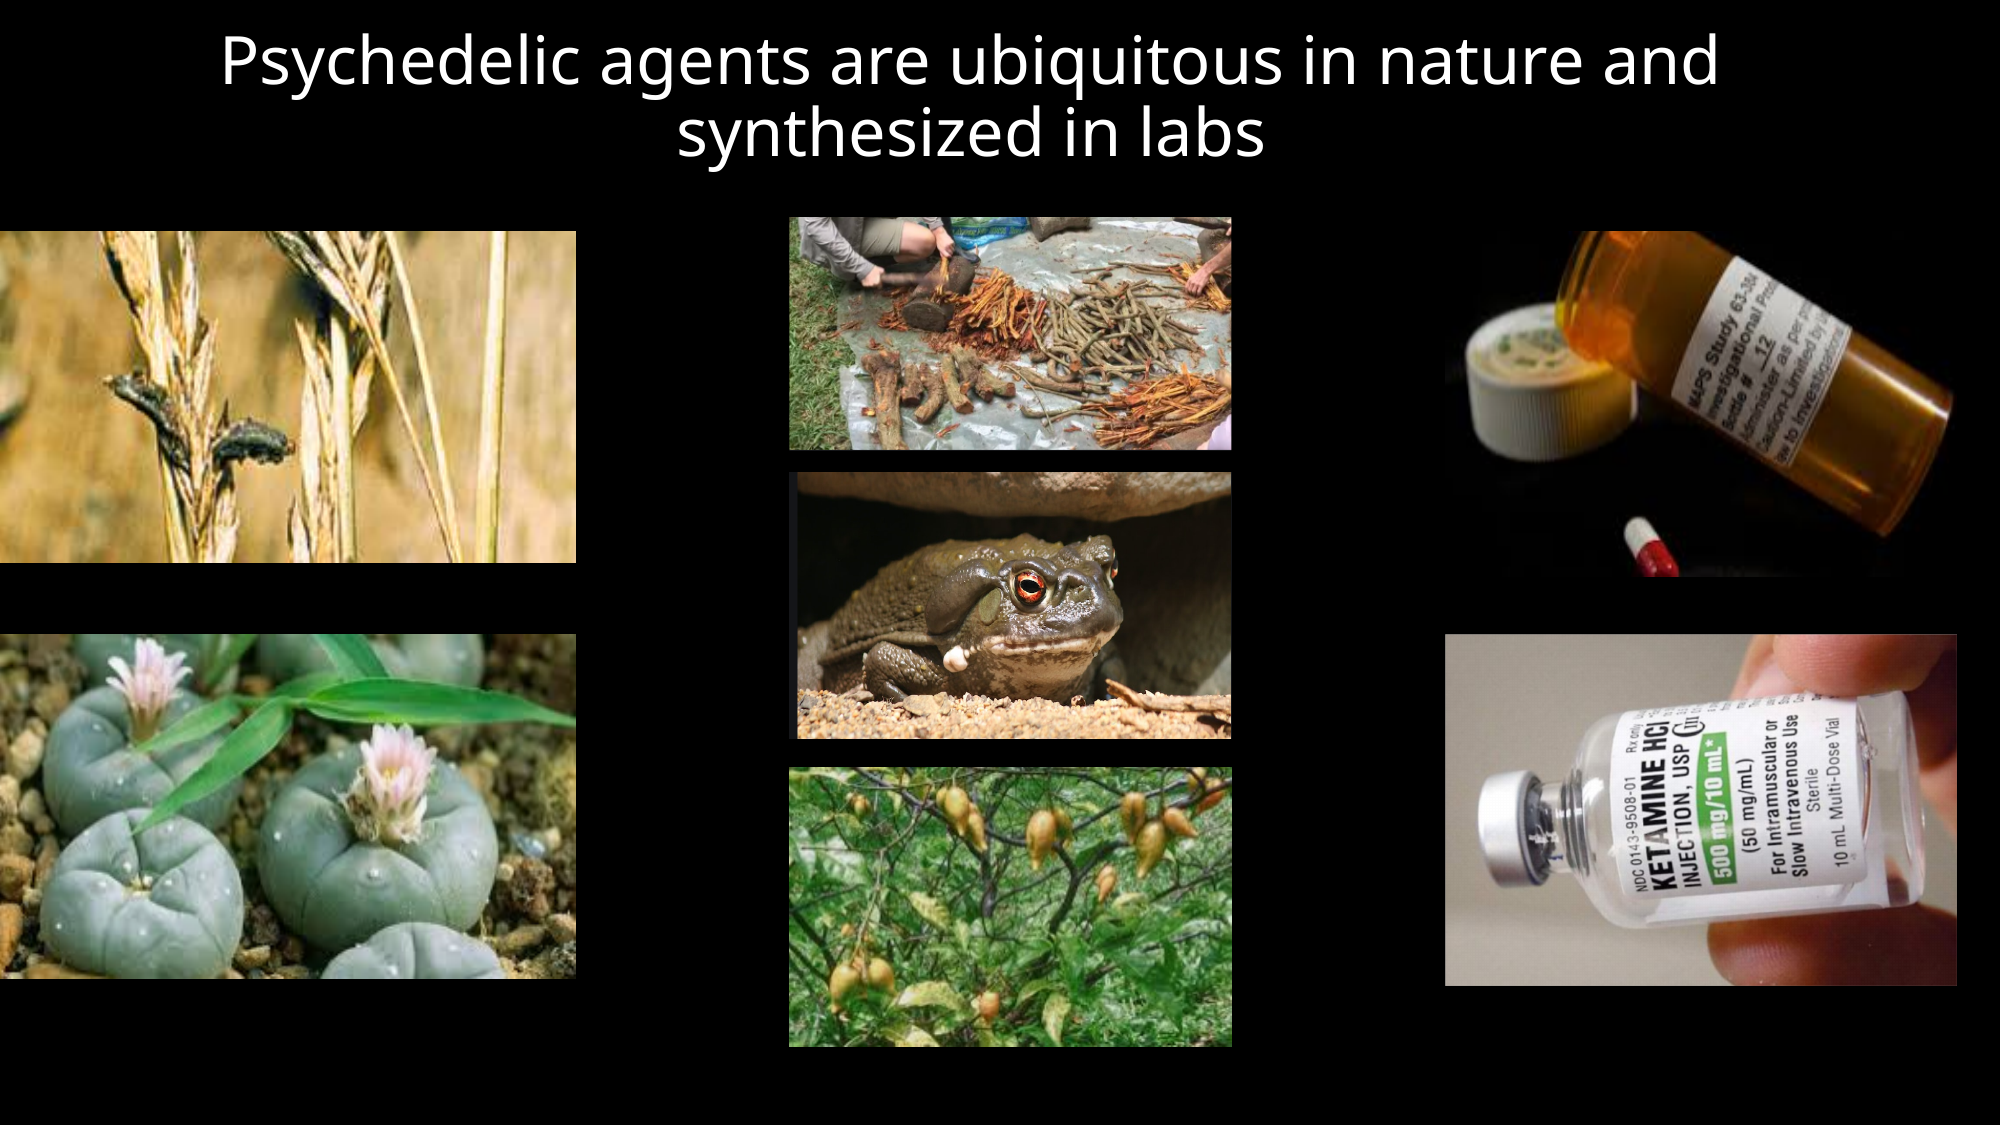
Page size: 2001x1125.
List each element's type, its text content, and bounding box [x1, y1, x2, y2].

picture [0, 231, 576, 563]
picture [789, 217, 1232, 451]
picture [0, 634, 576, 979]
picture [789, 472, 1232, 740]
title Psychedelic agents are ubiquitous in nature and synthesized in labs [48, 18, 1895, 180]
picture [1445, 231, 1957, 1066]
picture [789, 767, 1232, 1047]
